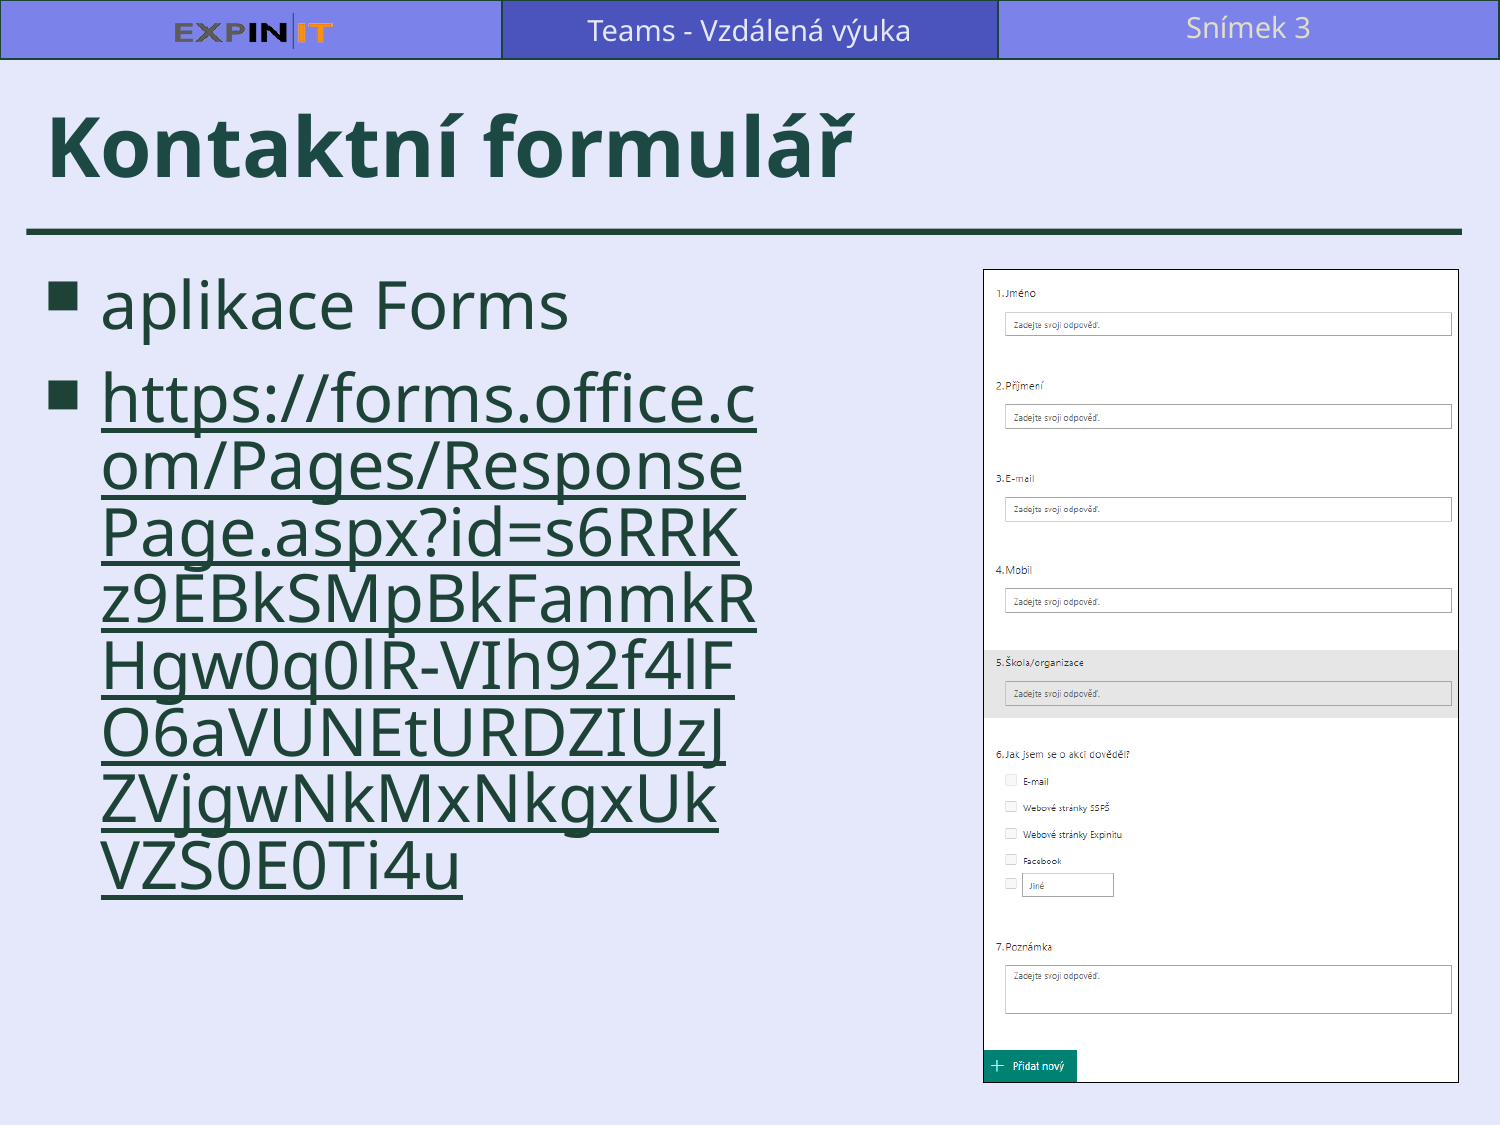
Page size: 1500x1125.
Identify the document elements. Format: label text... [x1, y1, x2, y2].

footer Teams - Vzdálená výuka [501, 0, 997, 60]
picture [175, 13, 333, 49]
title Kontaktní formulář [30, 66, 1459, 222]
list aplikace Forms https://forms.office.com/Pages/ResponsePage.aspx?id=s6RRKz9EBkSMpBkFanmkRHgw0q0lR-VIh92f4lFO6aVUNEtURDZIUzJZVjgwNkMxNkgxUkVZS0E0Ti4u [29, 255, 774, 1106]
picture [983, 269, 1460, 1083]
slide_number Snímek 3 [997, 0, 1500, 60]
